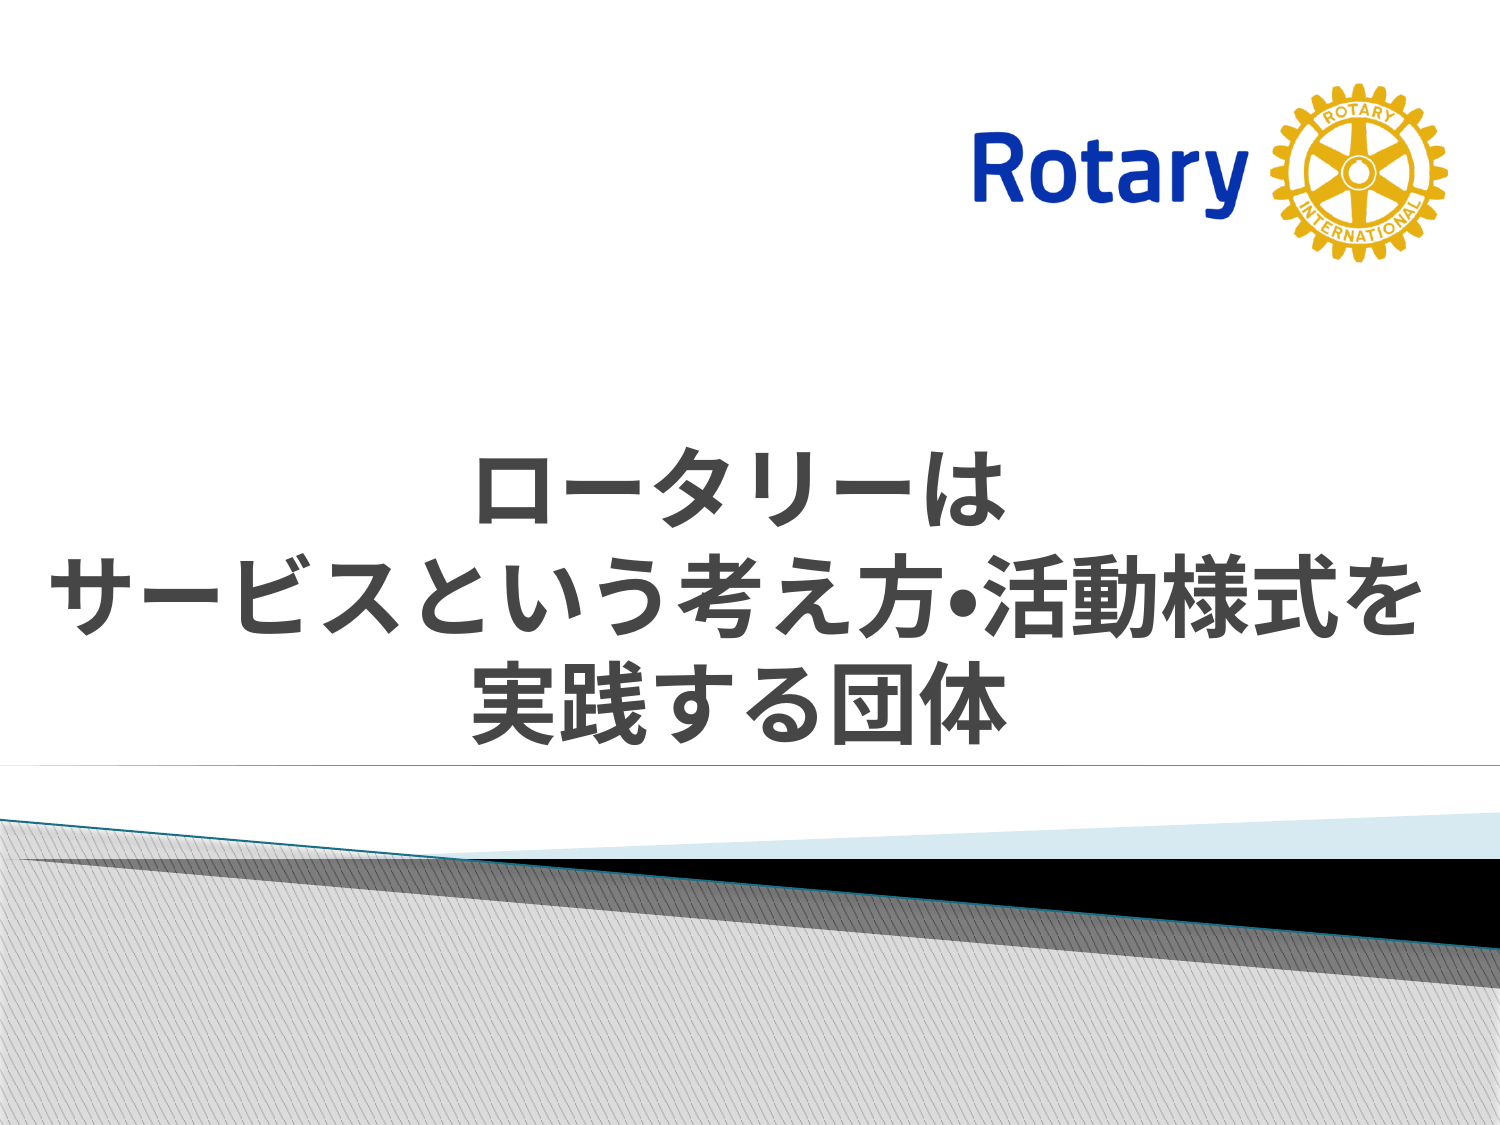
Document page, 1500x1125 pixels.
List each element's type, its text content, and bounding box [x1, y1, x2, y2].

picture [5, 859, 1500, 989]
title ロータリーは サービスという考え方・活動様式を 実践する団体 [29, 314, 1447, 764]
picture [922, 30, 1500, 315]
